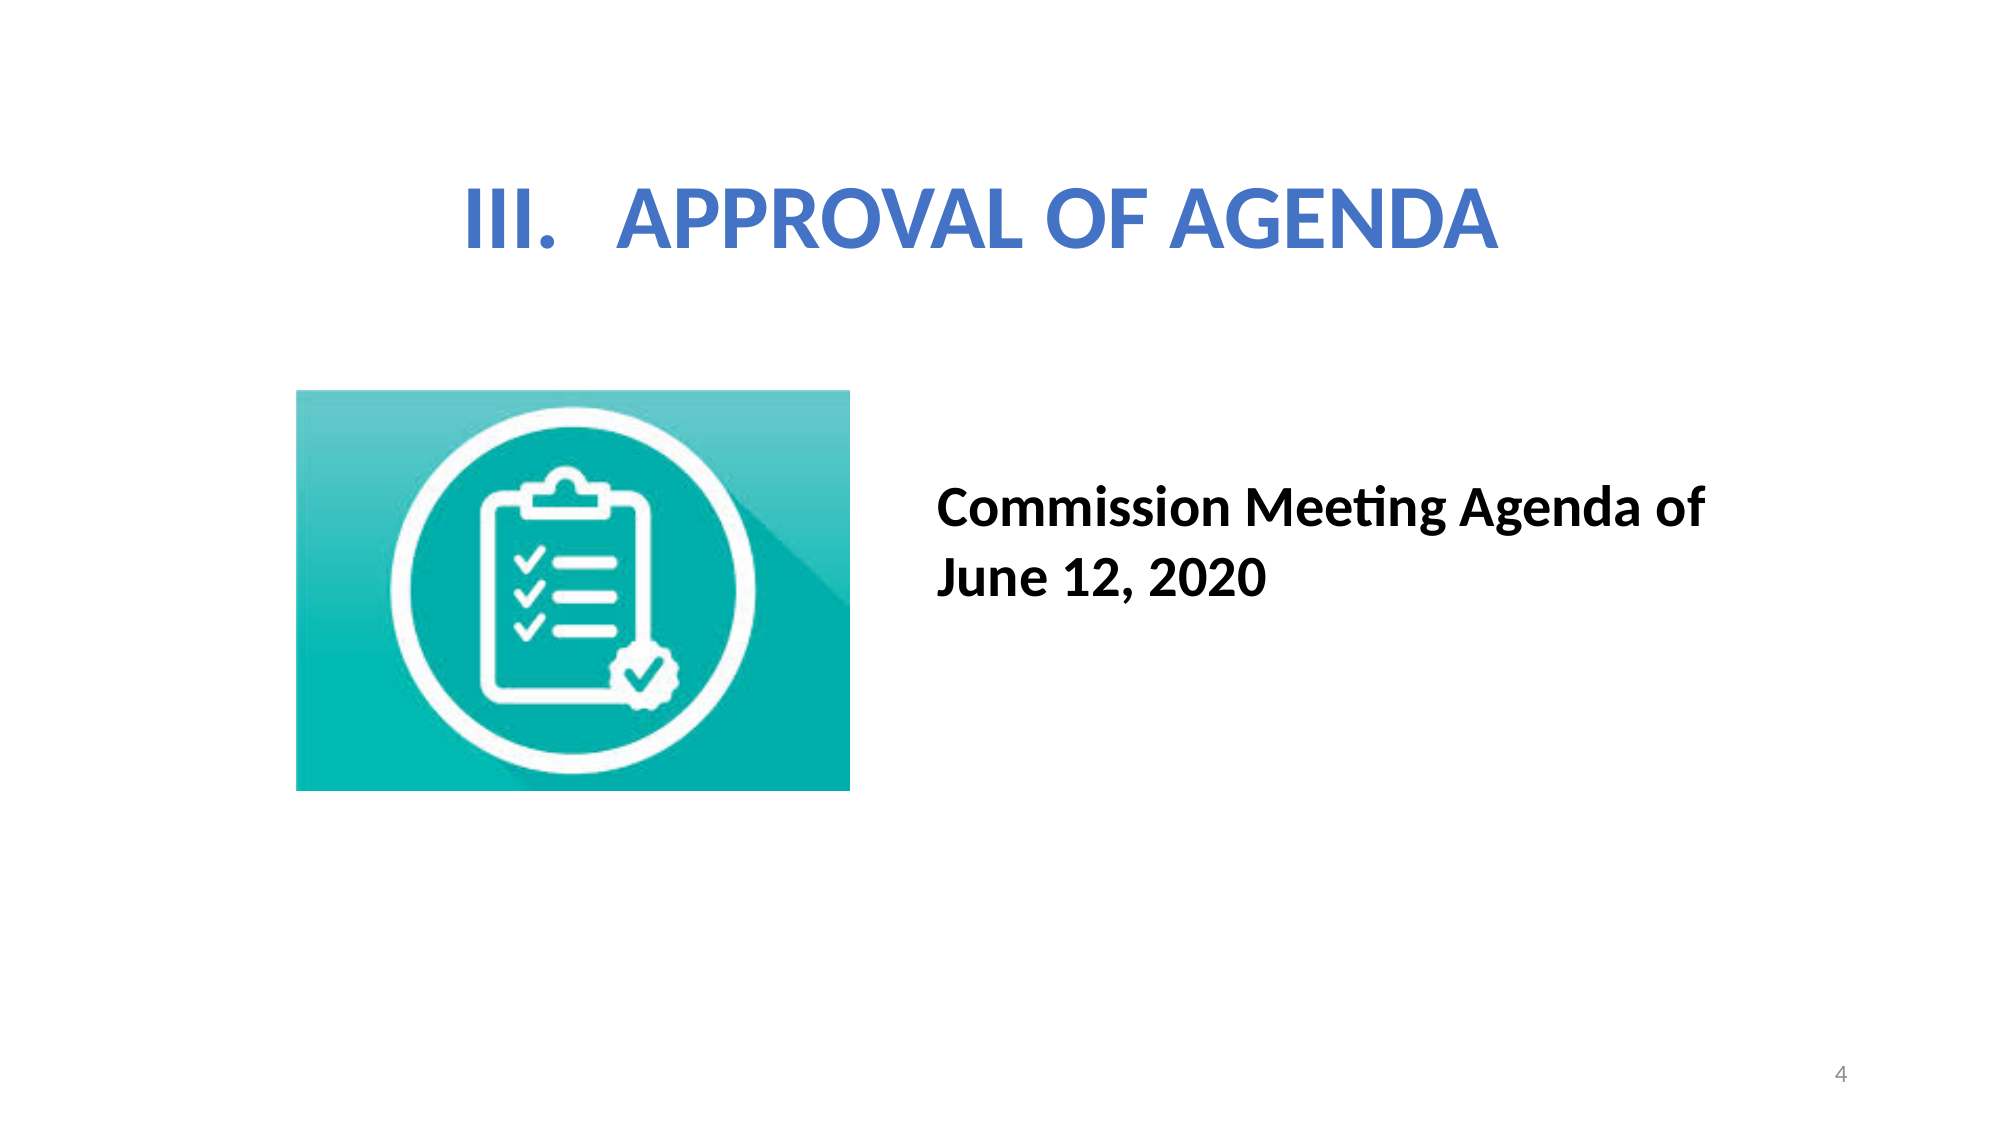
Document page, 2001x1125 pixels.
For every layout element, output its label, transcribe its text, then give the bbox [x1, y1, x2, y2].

text_box III. APPROVAL OF AGENDA [231, 118, 1732, 306]
picture [296, 390, 850, 791]
text_box Commission Meeting Agenda of June 12, 2020 [922, 390, 1903, 616]
slide_number 4 [1412, 1042, 1863, 1103]
